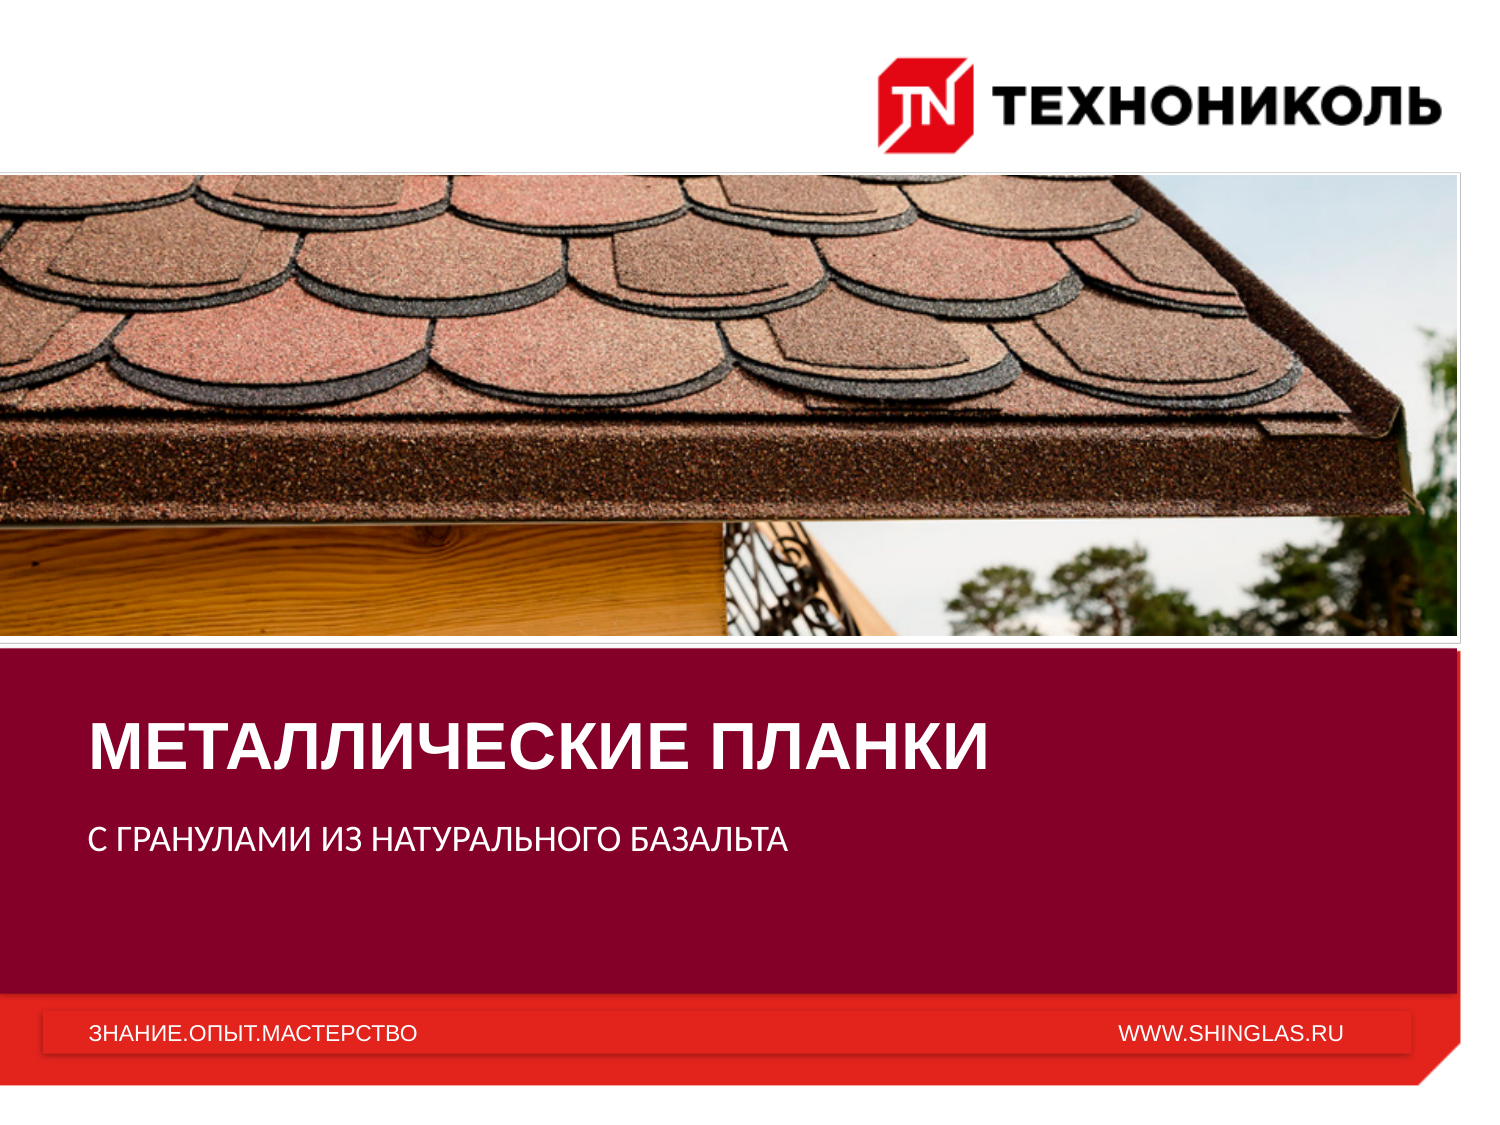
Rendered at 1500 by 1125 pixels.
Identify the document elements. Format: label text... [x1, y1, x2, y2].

picture [0, 175, 1458, 637]
text_box [42, 1010, 1412, 1054]
text_box С ГРАНУЛАМИ ИЗ НАТУРАЛЬНОГО БАЗАЛЬТА [72, 806, 805, 866]
title Металлические планки [88, 716, 1412, 859]
text_box [0, 648, 1458, 994]
text_box WWW.SHINGLAS.RU [1103, 1010, 1360, 1053]
text_box ЗНАНИЕ.ОПЫТ.МАСТЕРСТВО [73, 1010, 434, 1053]
